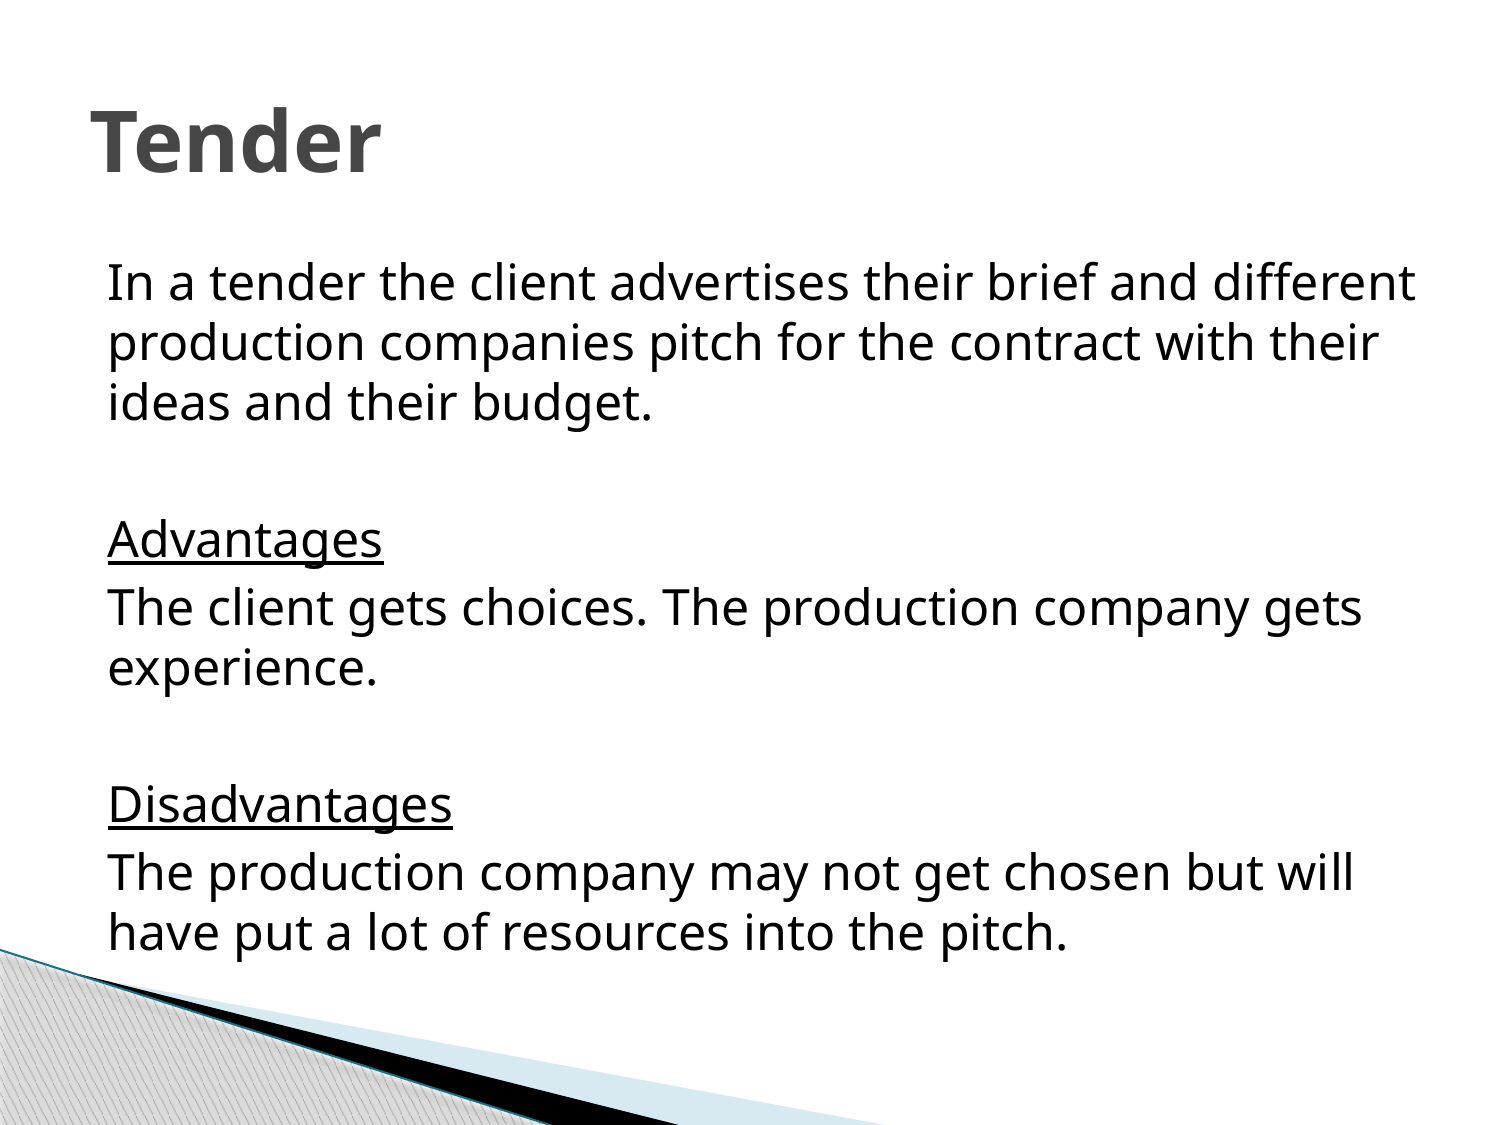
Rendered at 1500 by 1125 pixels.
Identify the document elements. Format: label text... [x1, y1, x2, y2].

title Tender [75, 45, 1425, 233]
list In a tender the client advertises their brief and different production companies pitch for the contract with their ideas and their budget. Advantages The client gets choices. The production company gets experience. Disadvantages The production company may not get chosen but will have put a lot of resources into the pitch. [75, 243, 1459, 986]
